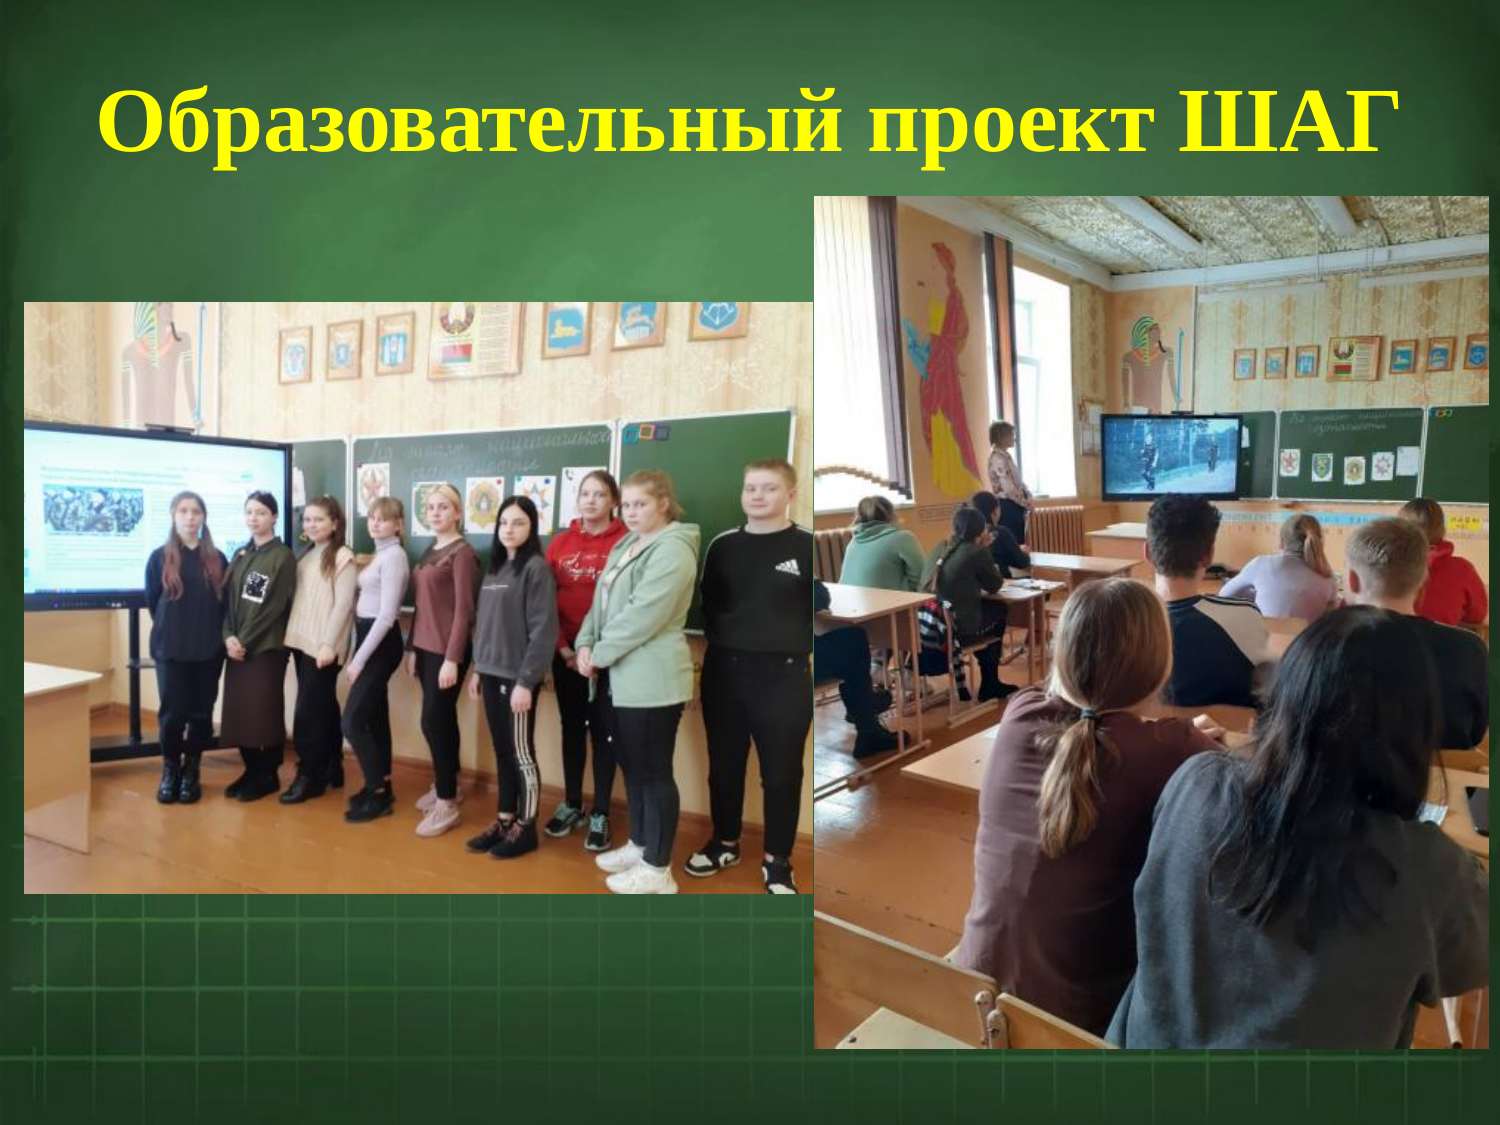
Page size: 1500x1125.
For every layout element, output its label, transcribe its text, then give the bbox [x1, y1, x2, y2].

title Образовательный проект ШАГ [75, 45, 1425, 185]
picture [0, 0, 1500, 1125]
